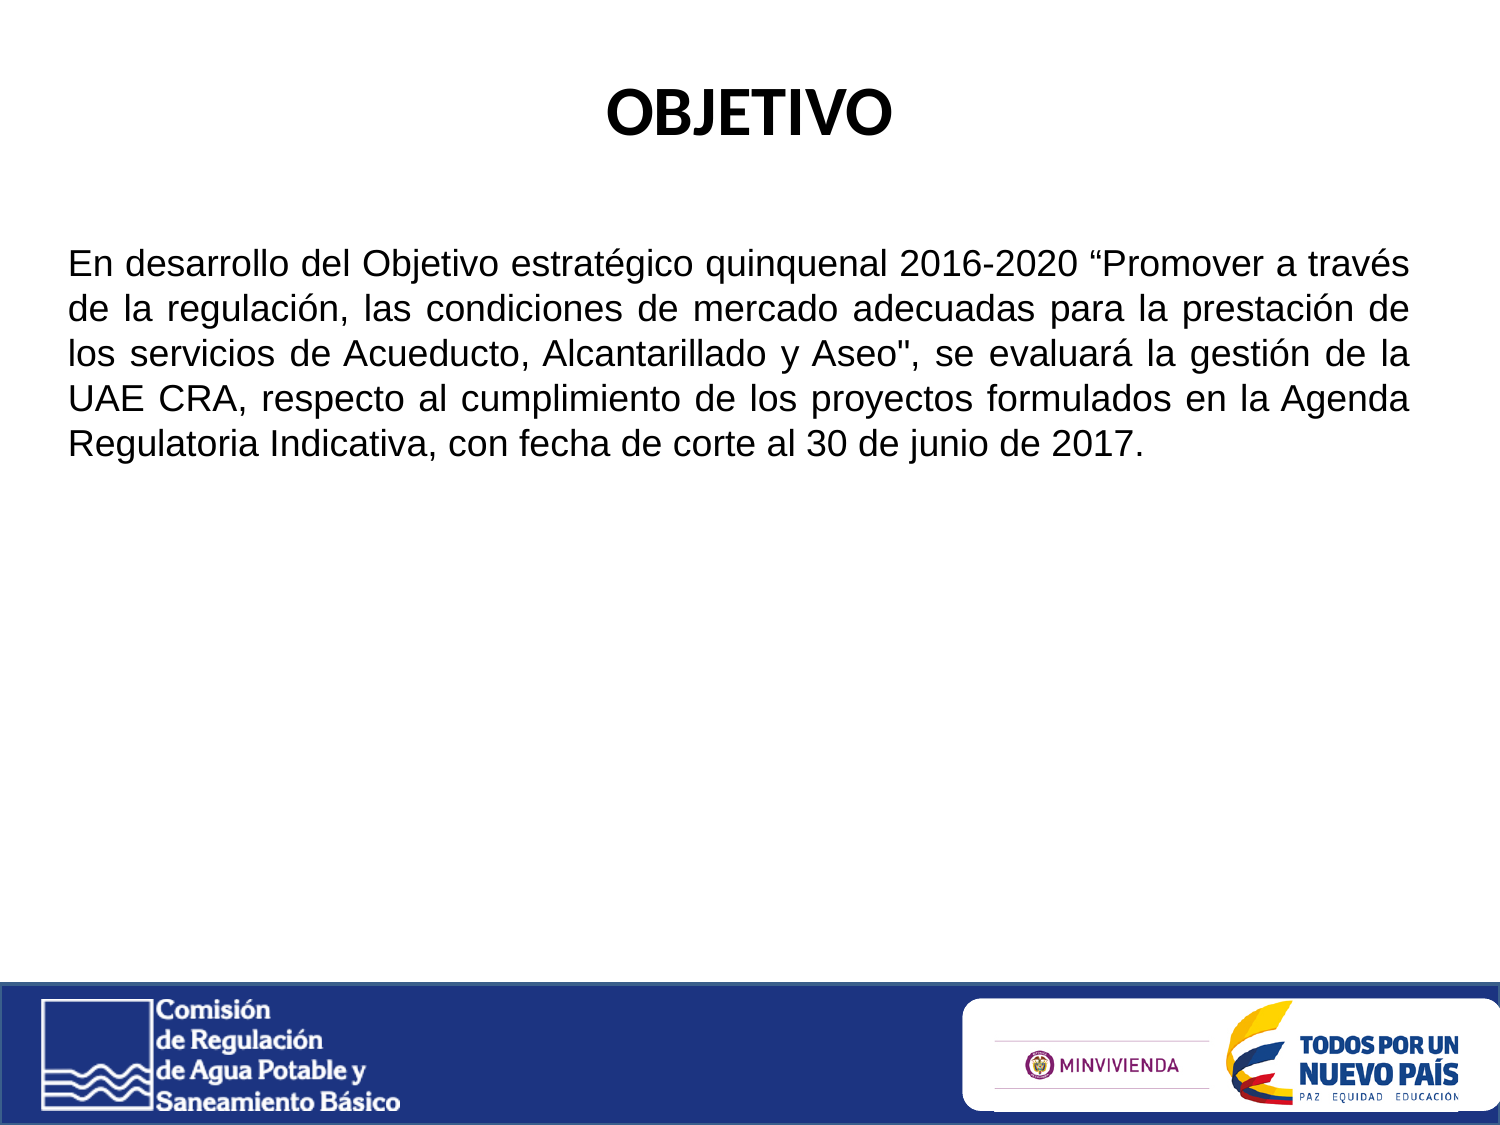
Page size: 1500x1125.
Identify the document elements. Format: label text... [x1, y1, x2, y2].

picture [994, 999, 1459, 1112]
picture [41, 999, 400, 1111]
text_box OBJETIVO [0, 57, 1500, 158]
text_box En desarrollo del Objetivo estratégico quinquenal 2016-2020 “Promover a través de la regulación, las condiciones de mercado adecuadas para la prestación de los servicios de Acueducto, Alcantarillado y Aseo", se evaluará la gestión de la UAE CRA, respecto al cumplimiento de los proyectos formulados en la Agenda Regulatoria Indicativa, con fecha de corte al 30 de junio de 2017. [53, 231, 1425, 472]
